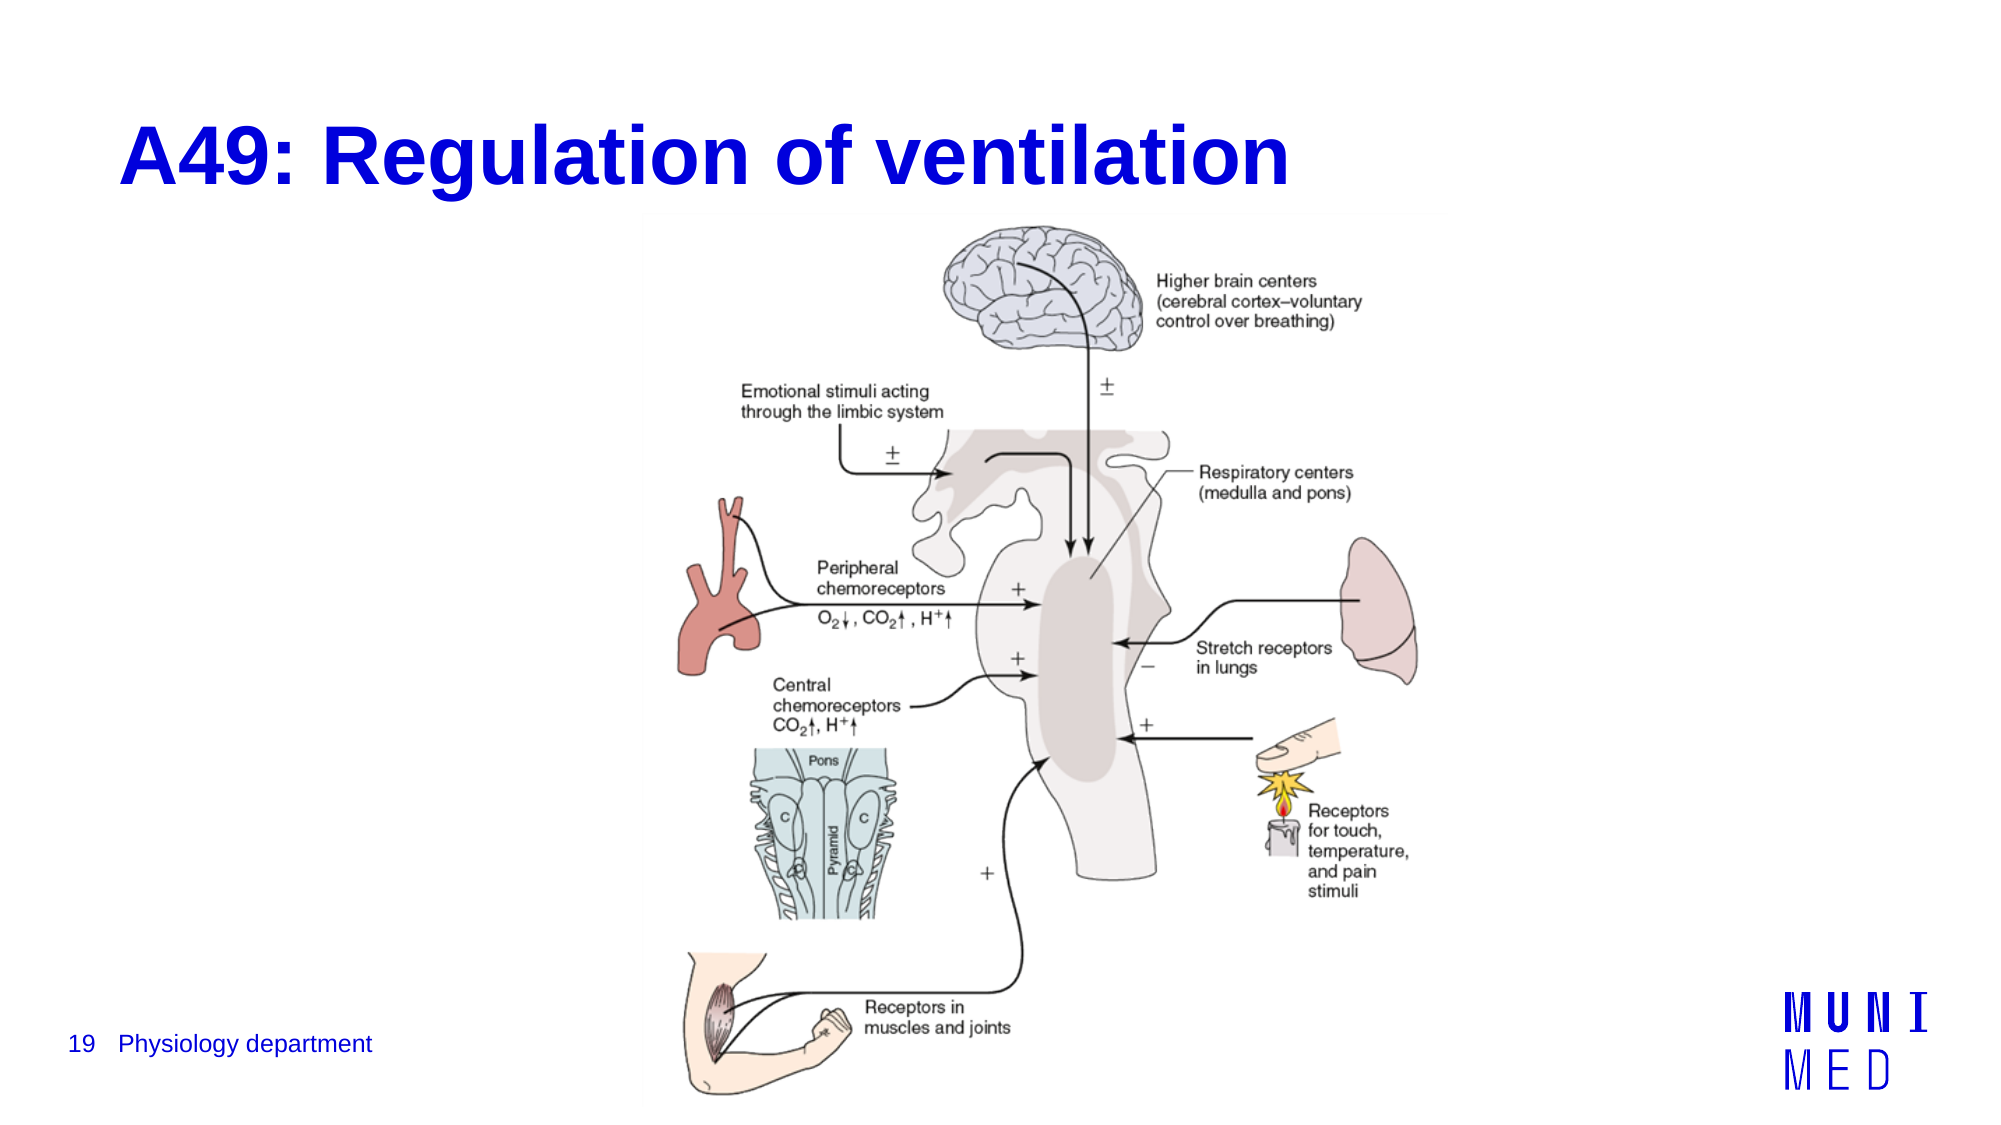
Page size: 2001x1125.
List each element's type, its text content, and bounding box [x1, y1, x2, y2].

title A49: Regulation of ventilation [118, 118, 1883, 193]
picture [641, 213, 1448, 1107]
footer Physiology department [118, 1021, 636, 1063]
slide_number 19 [67, 1021, 110, 1063]
